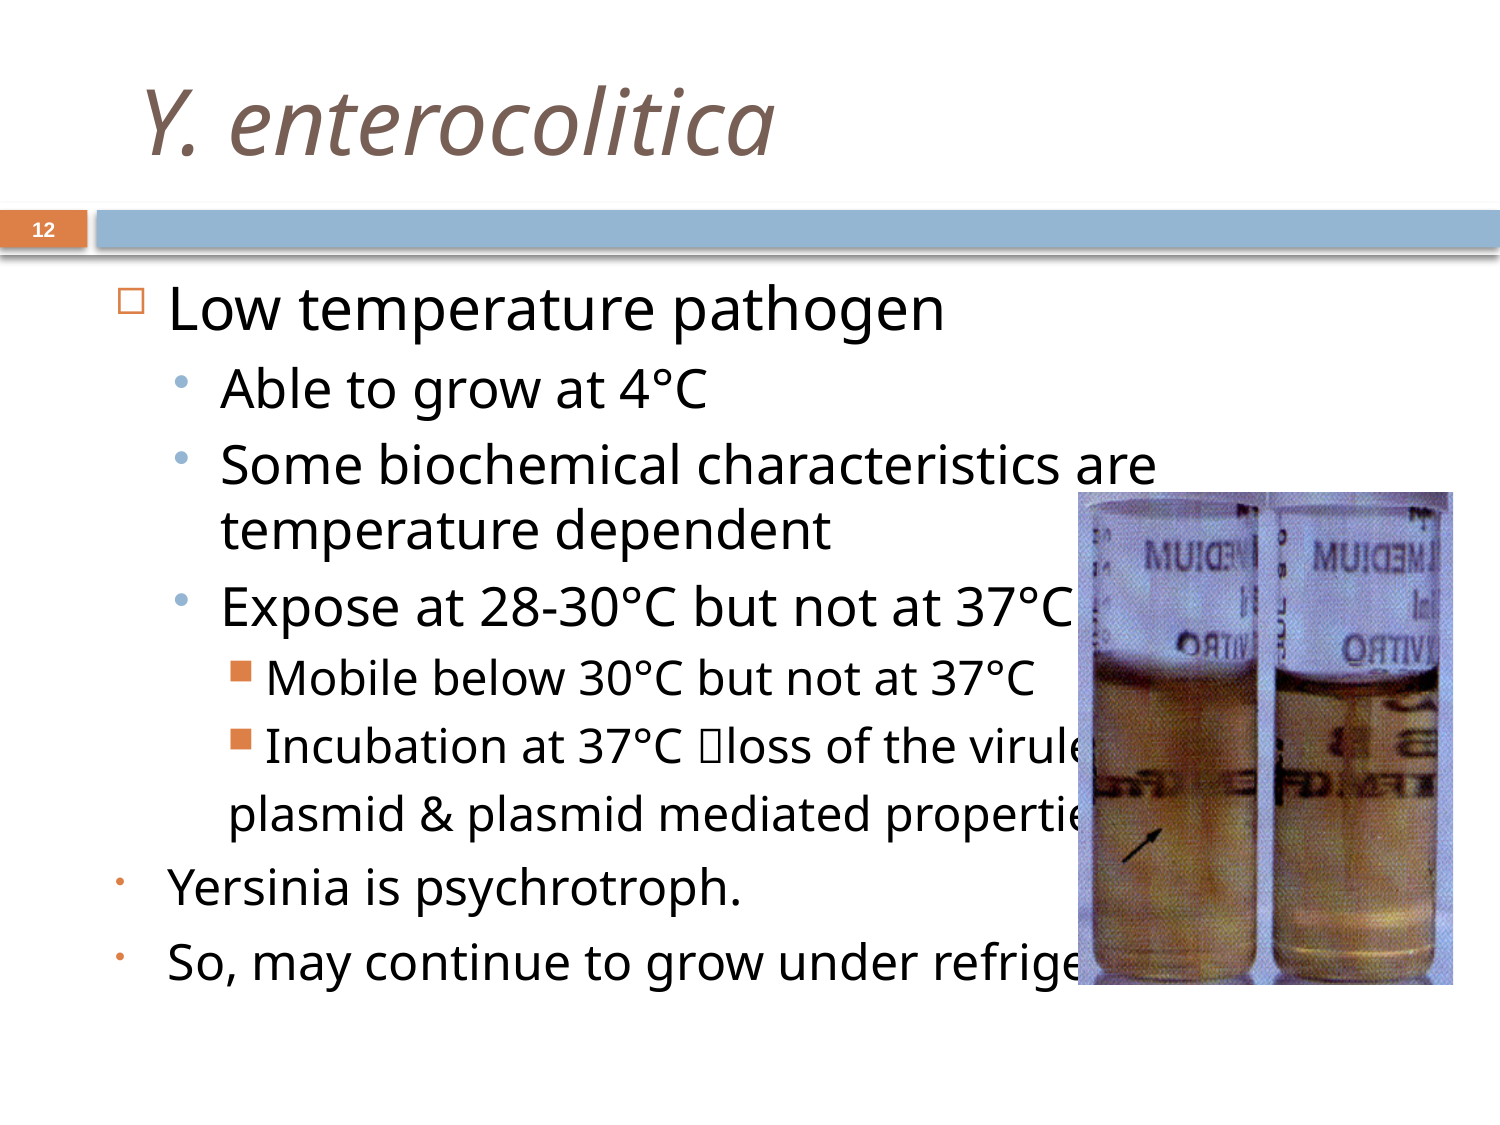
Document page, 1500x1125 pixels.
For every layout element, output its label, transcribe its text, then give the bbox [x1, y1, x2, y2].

title Y. enterocolitica [100, 37, 1438, 200]
picture [1077, 491, 1454, 985]
slide_number 12 [0, 208, 88, 249]
list Low temperature pathogen Able to grow at 4°C Some biochemical characteristics are temperature dependent Expose at 28-30°C but not at 37°C Mobile below 30°C but not at 37°C Incubation at 37°C loss of the virulence plasmid & plasmid mediated properties Yersinia is psychrotroph. So, may continue to grow under refrigeration [100, 262, 1438, 1000]
